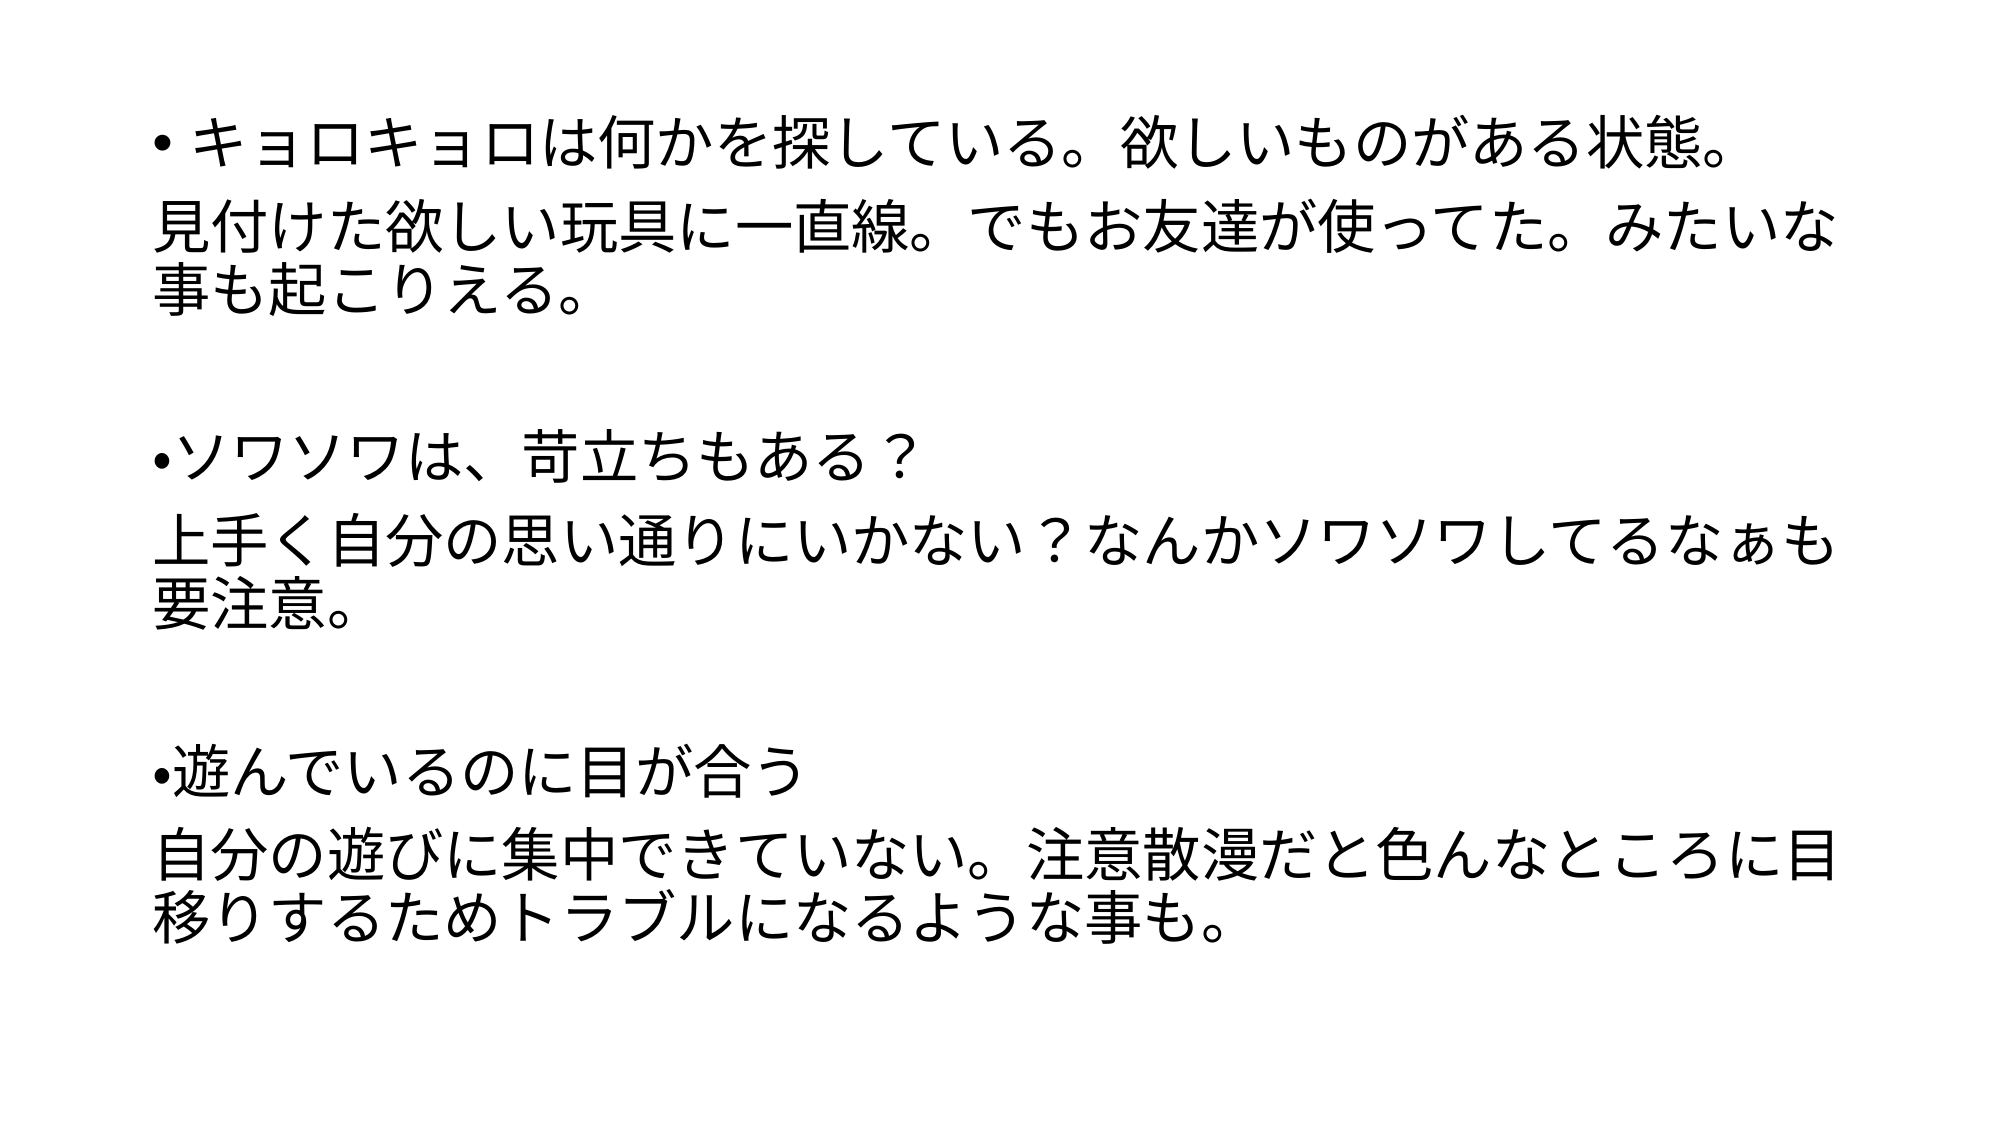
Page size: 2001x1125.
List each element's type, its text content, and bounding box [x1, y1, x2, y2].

list キョロキョロは何かを探している。欲しいものがある状態。 見付けた欲しい玩具に一直線。でもお友達が使ってた。みたいな事も起こりえる。 ・ソワソワは、苛立ちもある？ 上手く自分の思い通りにいかない？なんかソワソワしてるなぁも要注意。 ・遊んでいるのに目が合う 自分の遊びに集中できていない。注意散漫だと色んなところに目移りするためトラブルになるような事も。 [137, 106, 1863, 1014]
